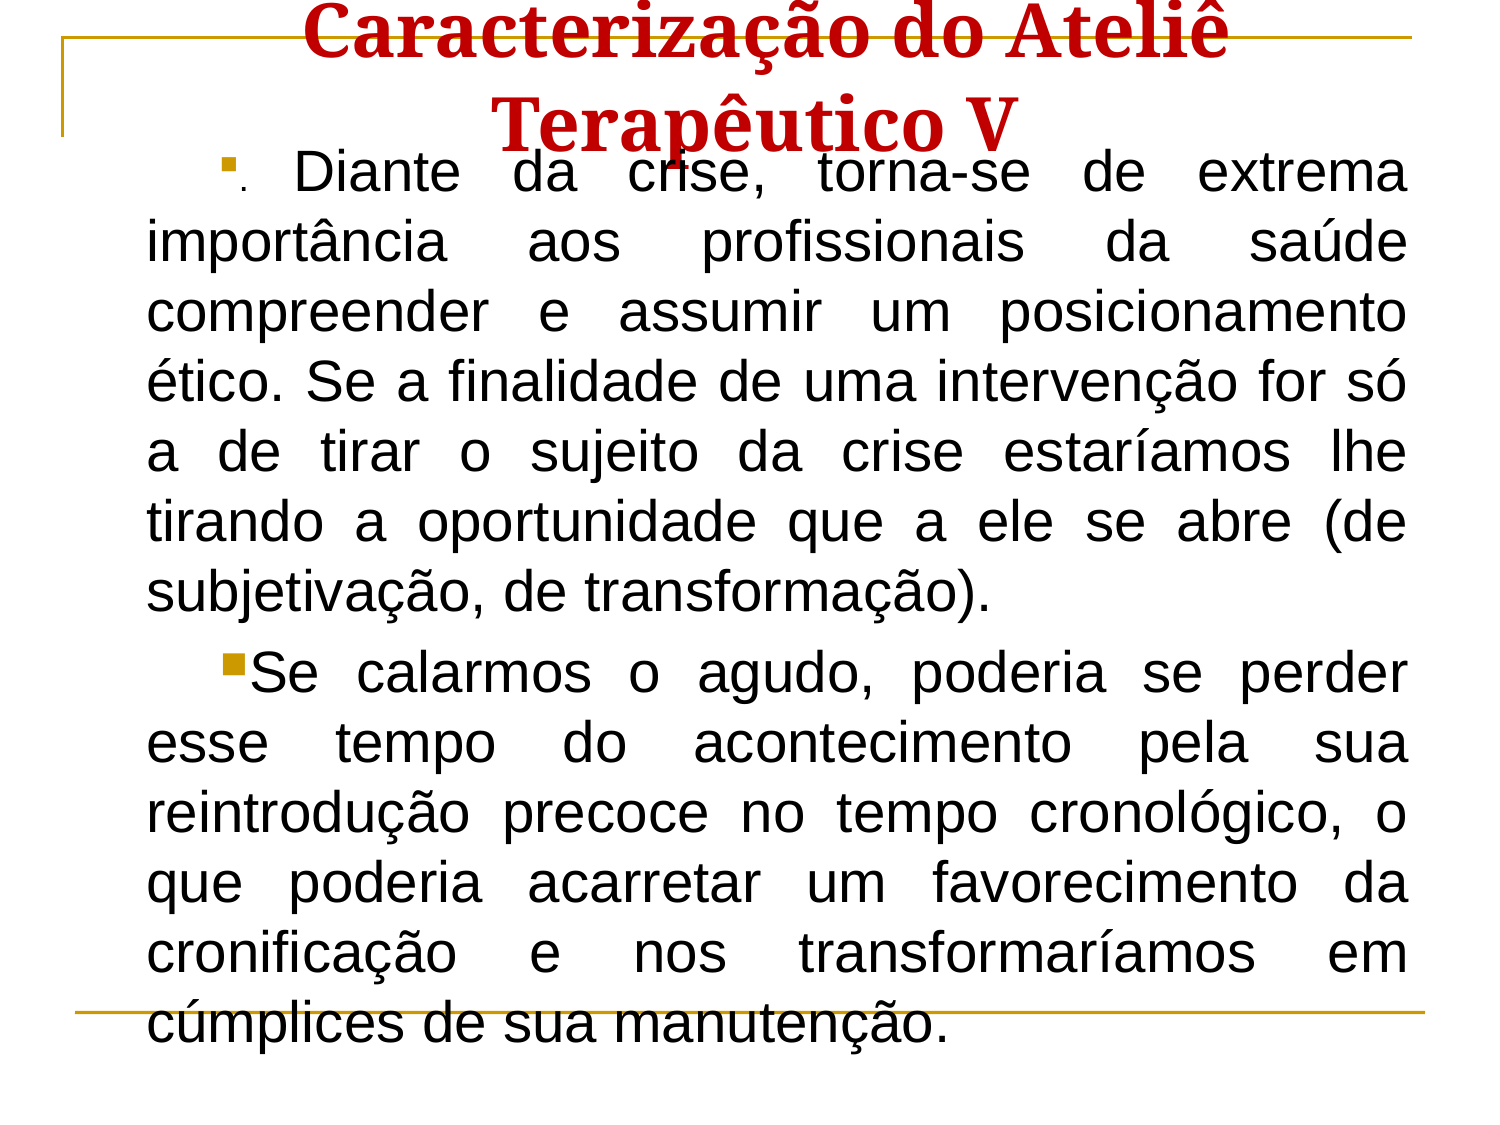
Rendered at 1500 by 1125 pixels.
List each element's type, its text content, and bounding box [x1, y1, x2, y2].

list . Diante da crise, torna-se de extrema importância aos profissionais da saúde compreender e assumir um posicionamento ético. Se a finalidade de uma intervenção for só a de tirar o sujeito da crise estaríamos lhe tirando a oportunidade que a ele se abre (de subjetivação, de transformação). Se calarmos o agudo, poderia se perder esse tempo do acontecimento pela sua reintrodução precoce no tempo cronológico, o que poderia acarretar um favorecimento da cronificação e nos transformaríamos em cúmplices de sua manutenção. [74, 125, 1426, 1006]
title Caracterização do Ateliê Terapêutico V [79, 42, 1431, 200]
